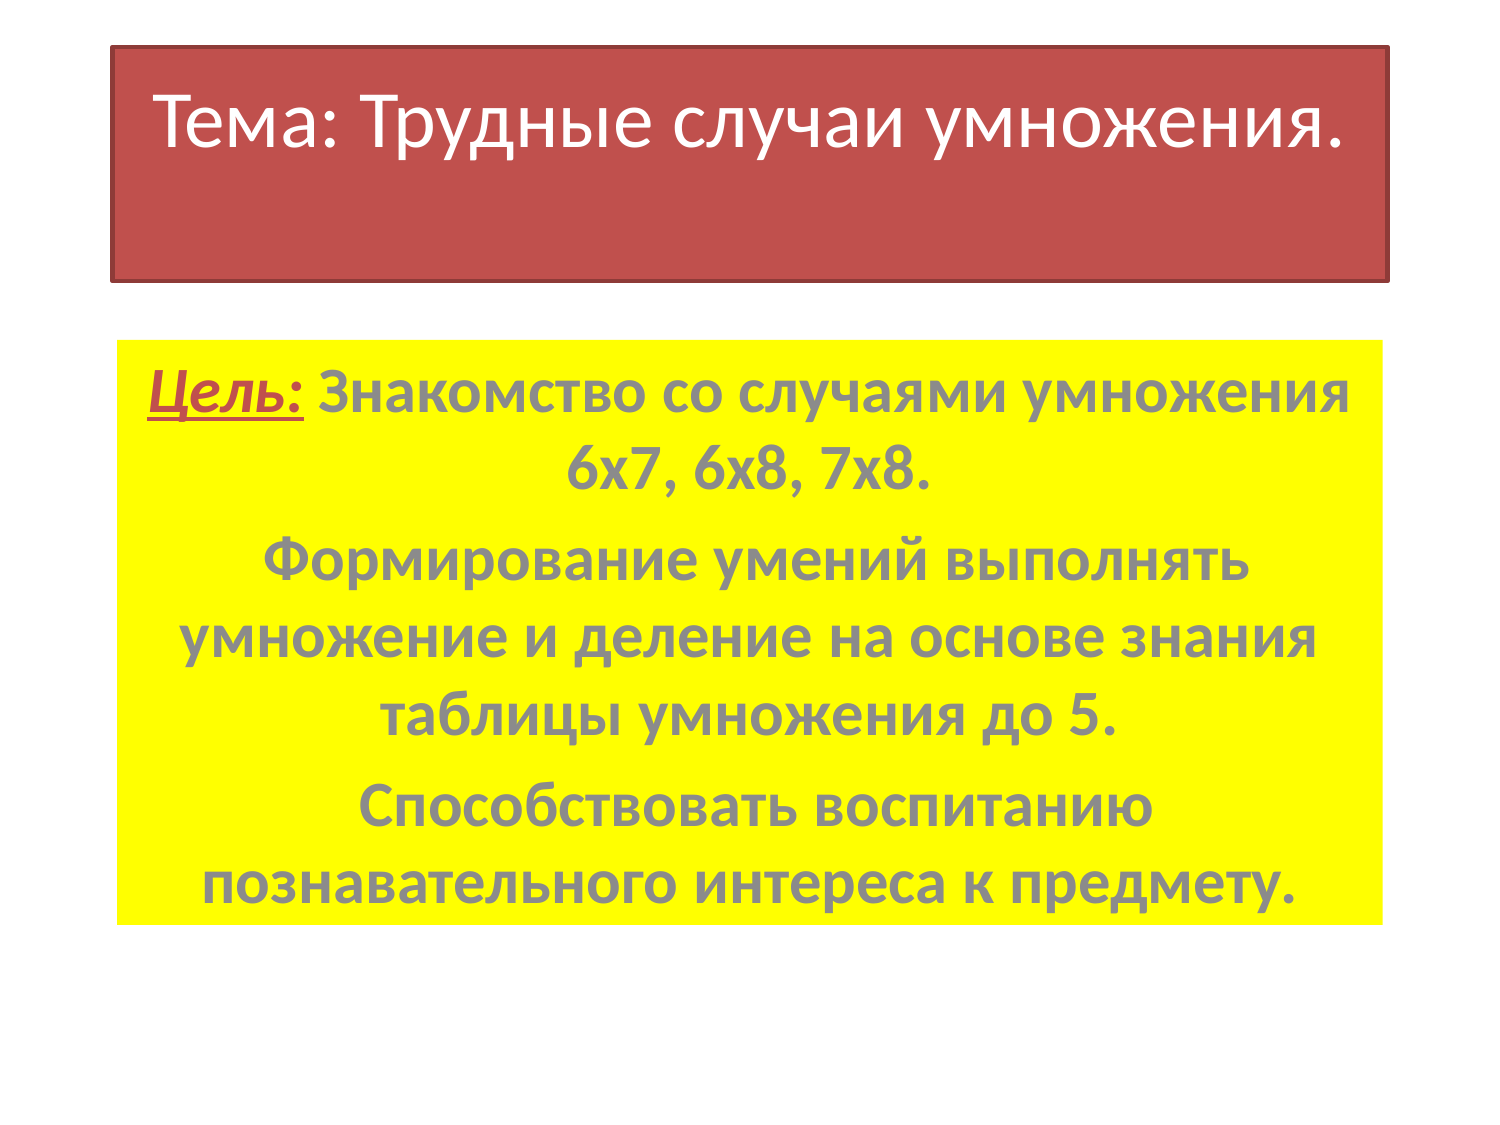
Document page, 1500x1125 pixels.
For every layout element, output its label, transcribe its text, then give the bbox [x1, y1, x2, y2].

title Тема: Трудные случаи умножения. [110, 45, 1390, 283]
subtitle Цель: Знакомство со случаями умножения 6х7, 6х8, 7х8. Формирование умений выполнять умножение и деление на основе знания таблицы умножения до 5. Способствовать воспитанию познавательного интереса к предмету. [117, 339, 1383, 925]
